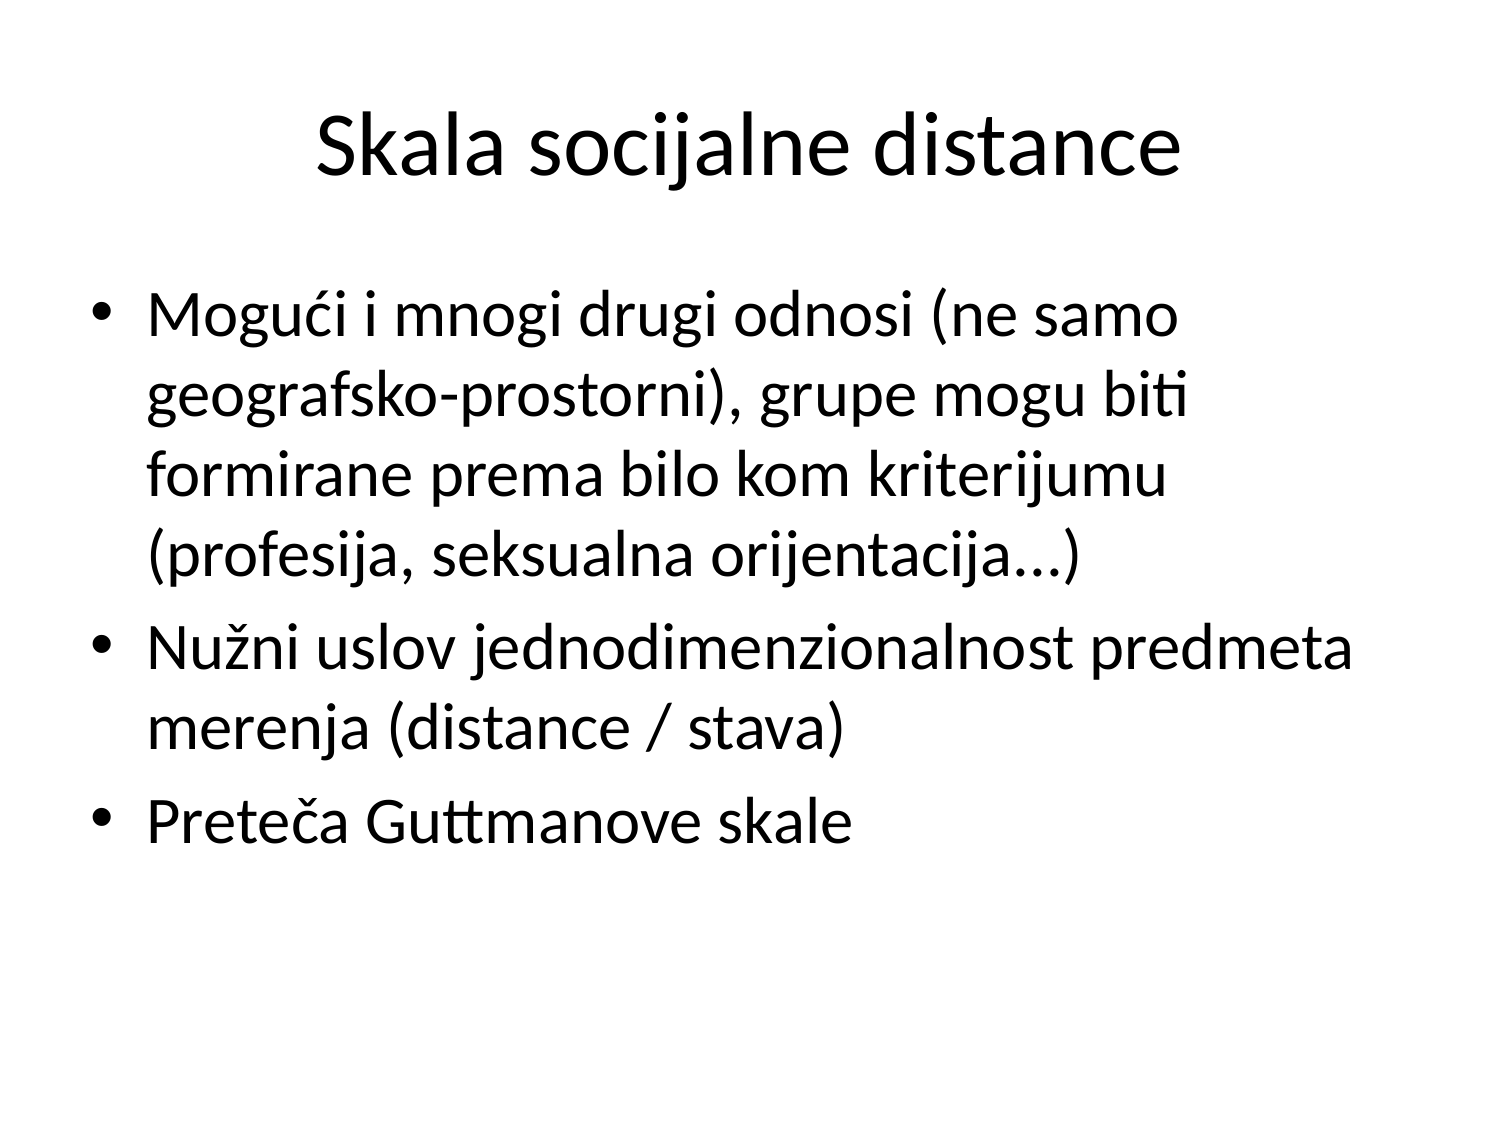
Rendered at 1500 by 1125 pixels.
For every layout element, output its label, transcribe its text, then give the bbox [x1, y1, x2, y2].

title Skala socijalne distance [75, 45, 1425, 233]
list Mogući i mnogi drugi odnosi (ne samo geografsko-prostorni), grupe mogu biti formirane prema bilo kom kriterijumu (profesija, seksualna orijentacija...) Nužni uslov jednodimenzionalnost predmeta merenja (distance / stava) Preteča Guttmanove skale [75, 262, 1425, 1005]
